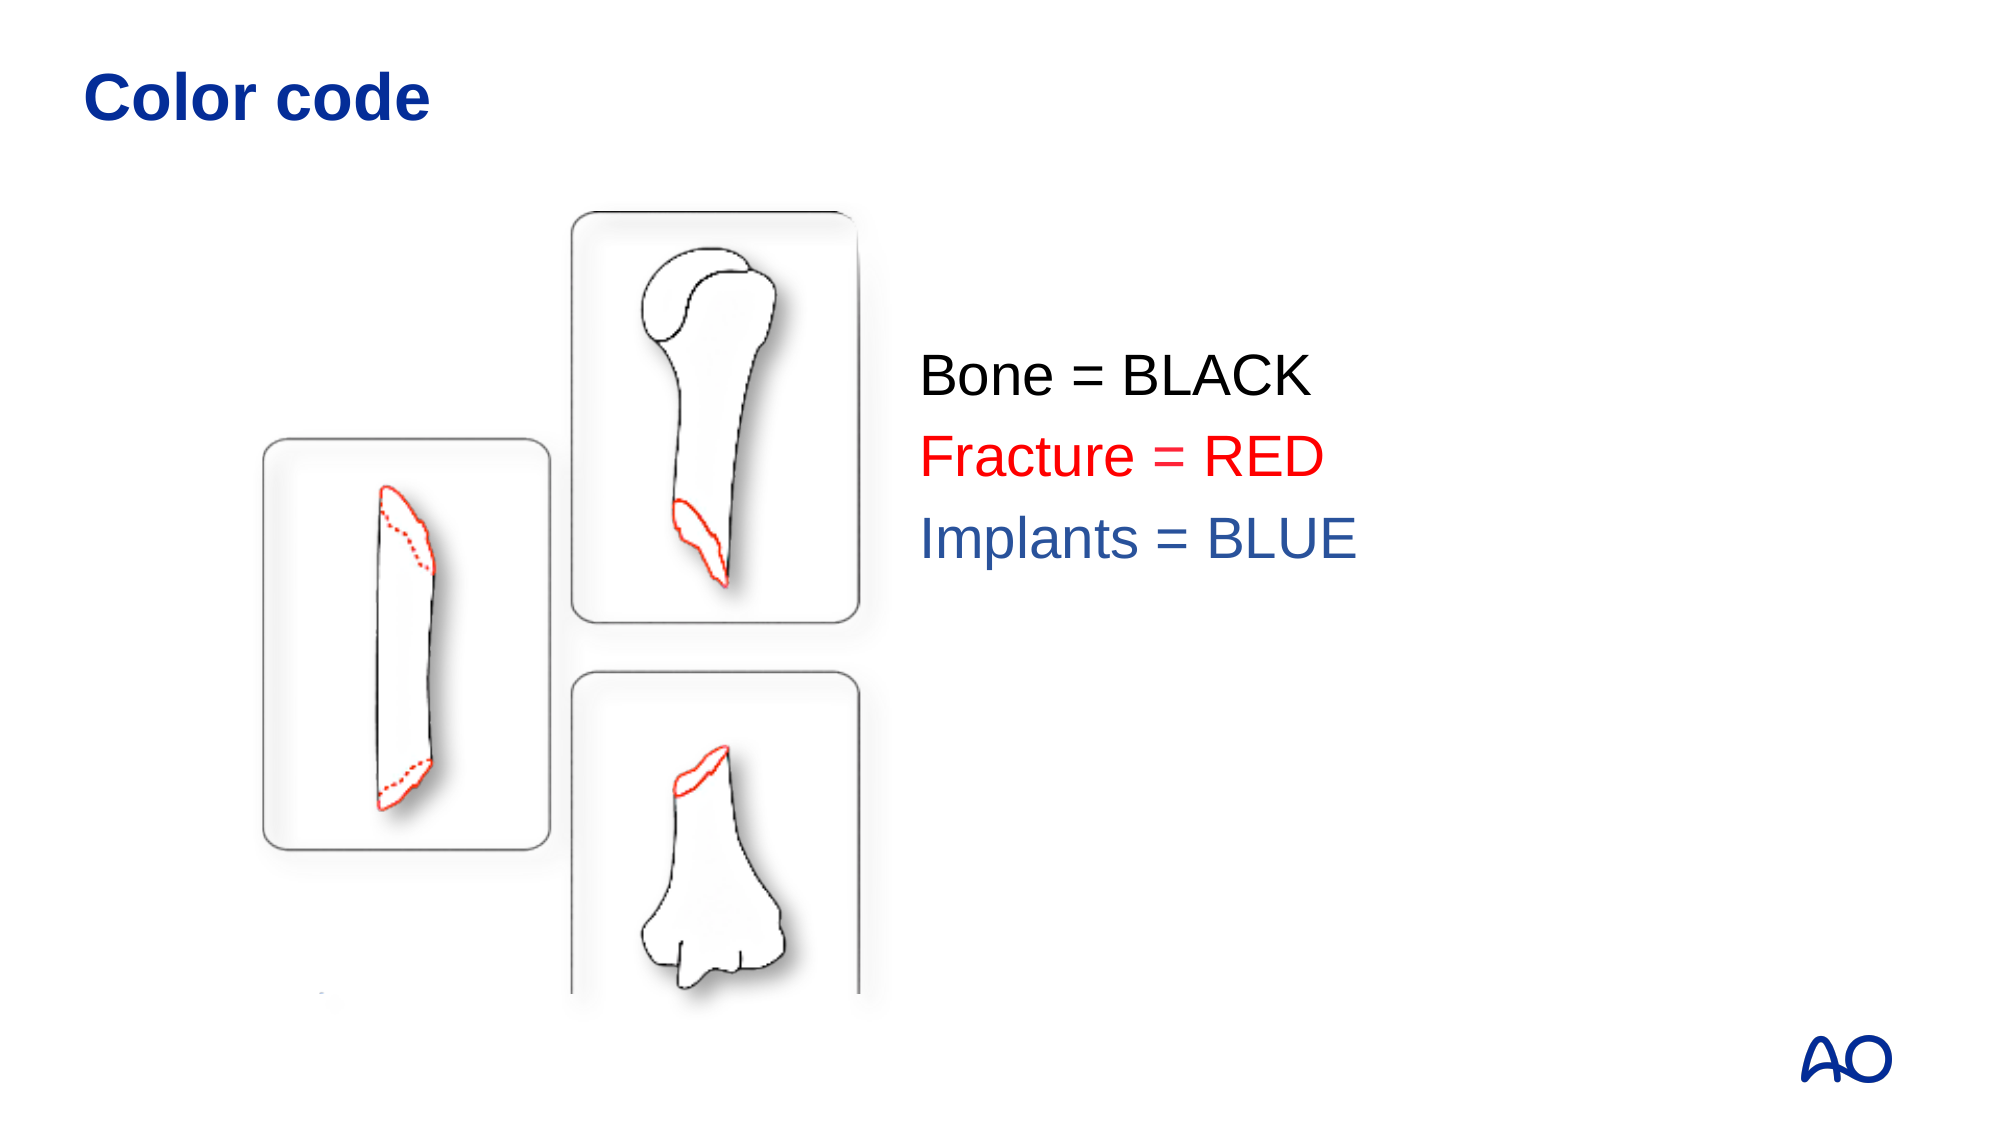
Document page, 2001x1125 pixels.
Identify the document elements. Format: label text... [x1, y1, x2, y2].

picture [1801, 1035, 1892, 1083]
picture [262, 210, 861, 994]
title Color code [83, 62, 1894, 213]
list Bone = BLACK Fracture = RED Implants = BLUE [904, 329, 1713, 990]
